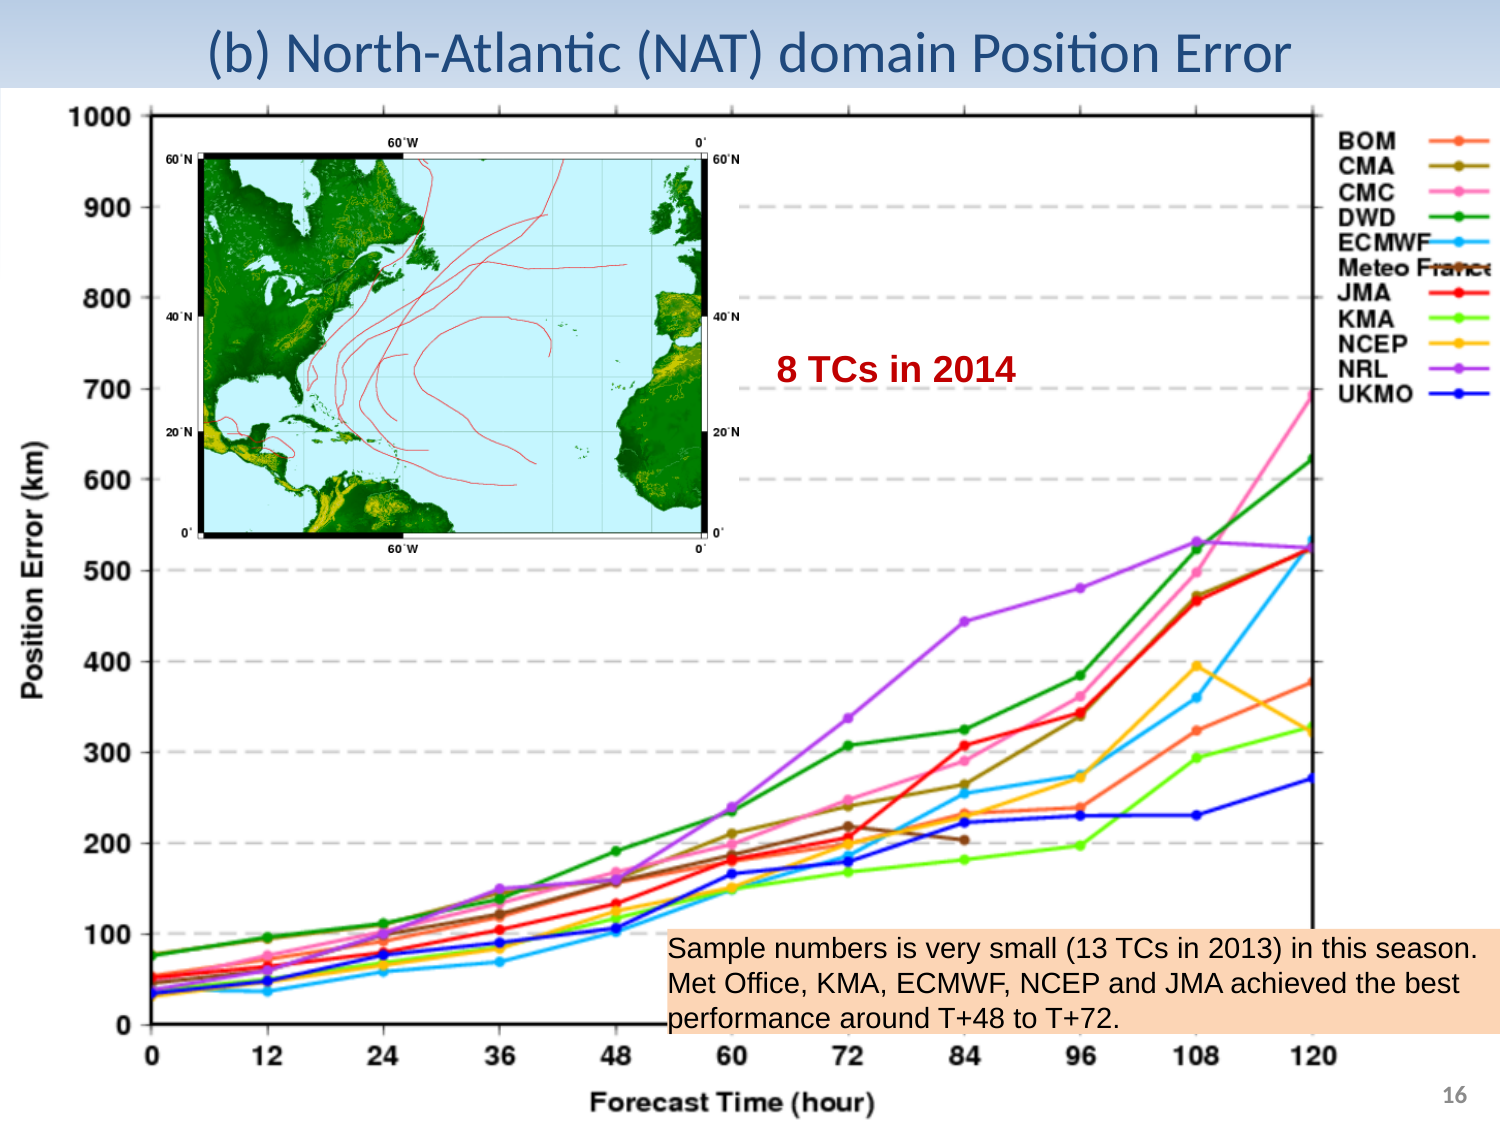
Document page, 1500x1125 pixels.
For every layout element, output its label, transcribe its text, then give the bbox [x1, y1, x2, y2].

title (b) North-Atlantic (NAT) domain Position Error [74, 8, 1426, 86]
picture [0, 88, 1500, 1123]
